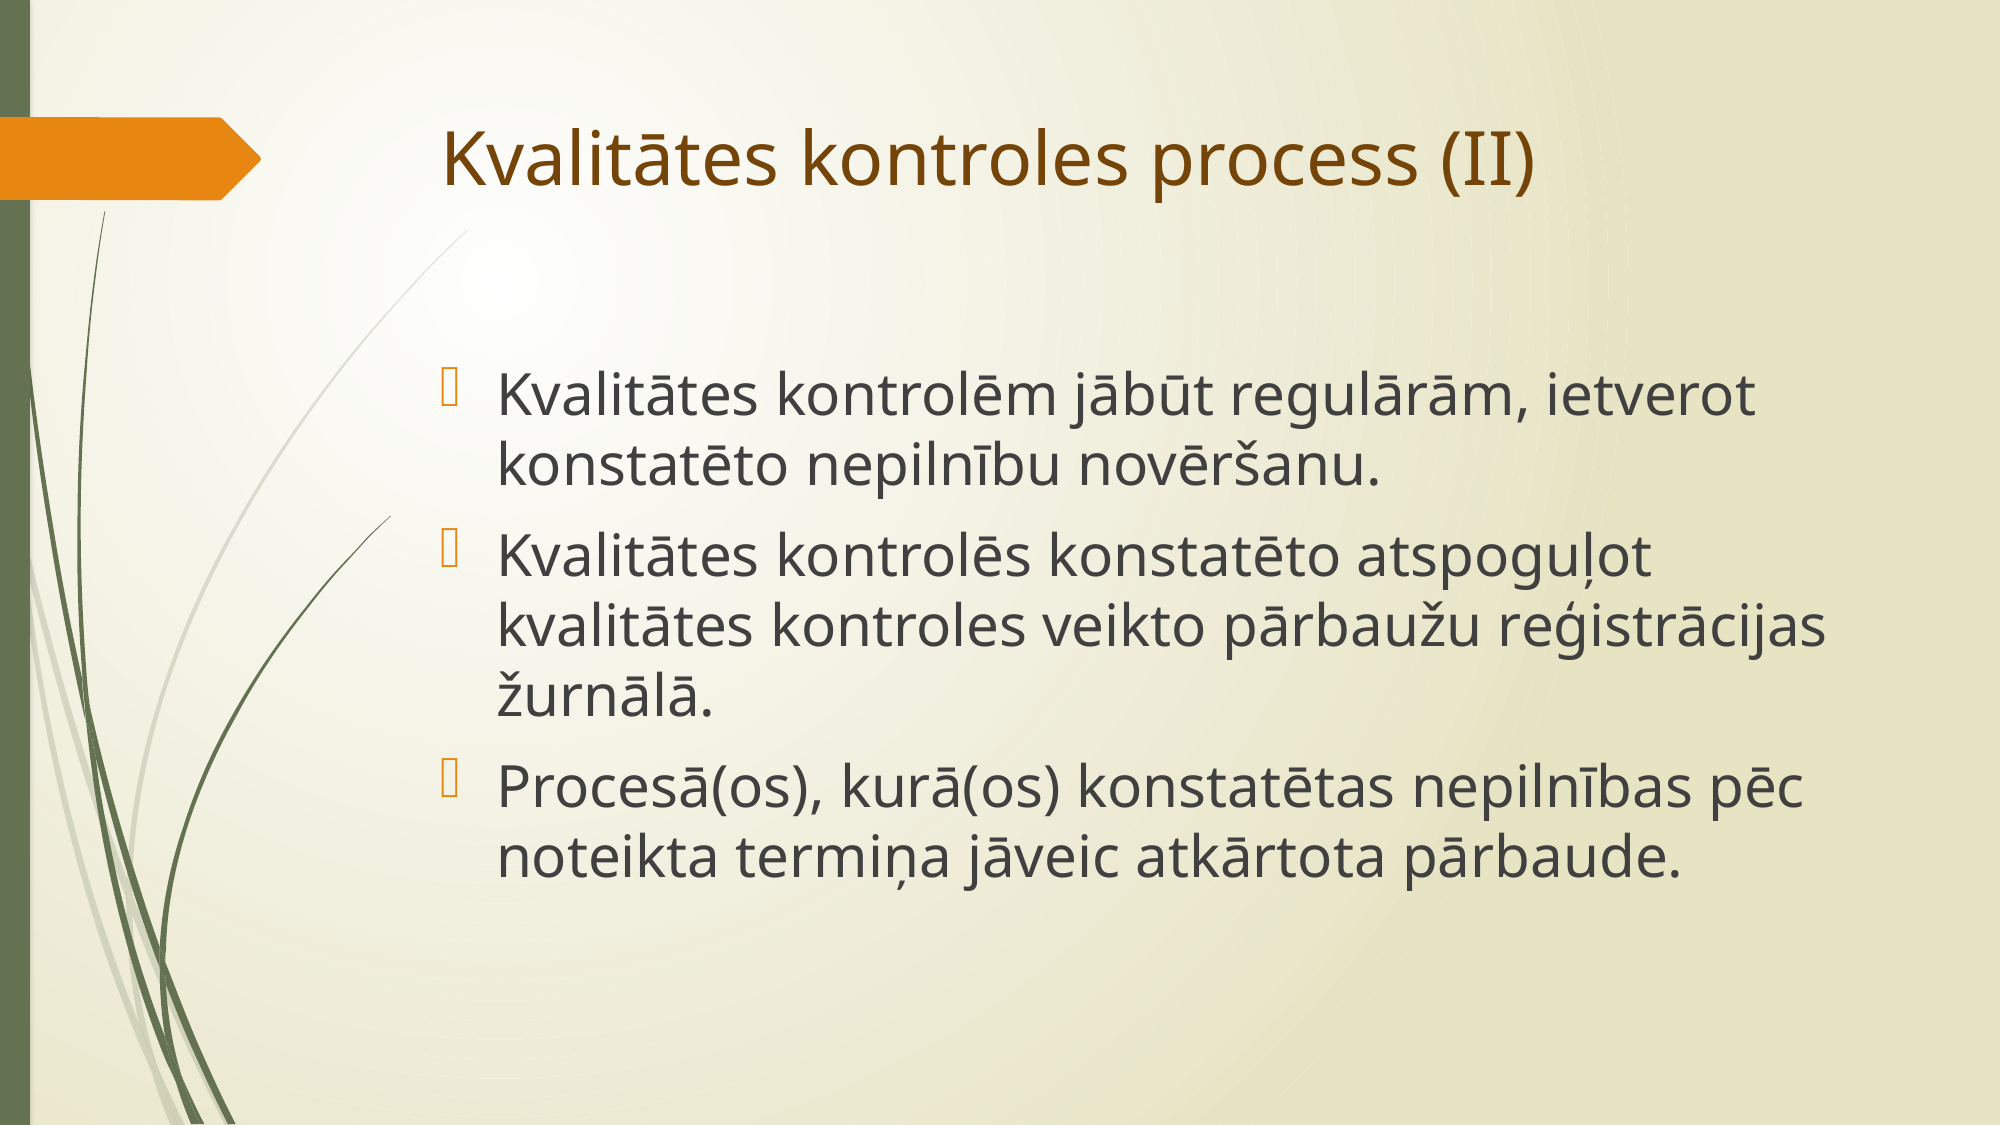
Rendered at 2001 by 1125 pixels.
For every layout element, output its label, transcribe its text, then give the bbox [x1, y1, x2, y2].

title Kvalitātes kontroles process (II) [425, 102, 1888, 313]
list Kvalitātes kontrolēm jābūt regulārām, ietverot konstatēto nepilnību novēršanu. Kvalitātes kontrolēs konstatēto atspoguļot kvalitātes kontroles veikto pārbaužu reģistrācijas žurnālā. Procesā(os), kurā(os) konstatētas nepilnības pēc noteikta termiņa jāveic atkārtota pārbaude. [424, 350, 1888, 970]
